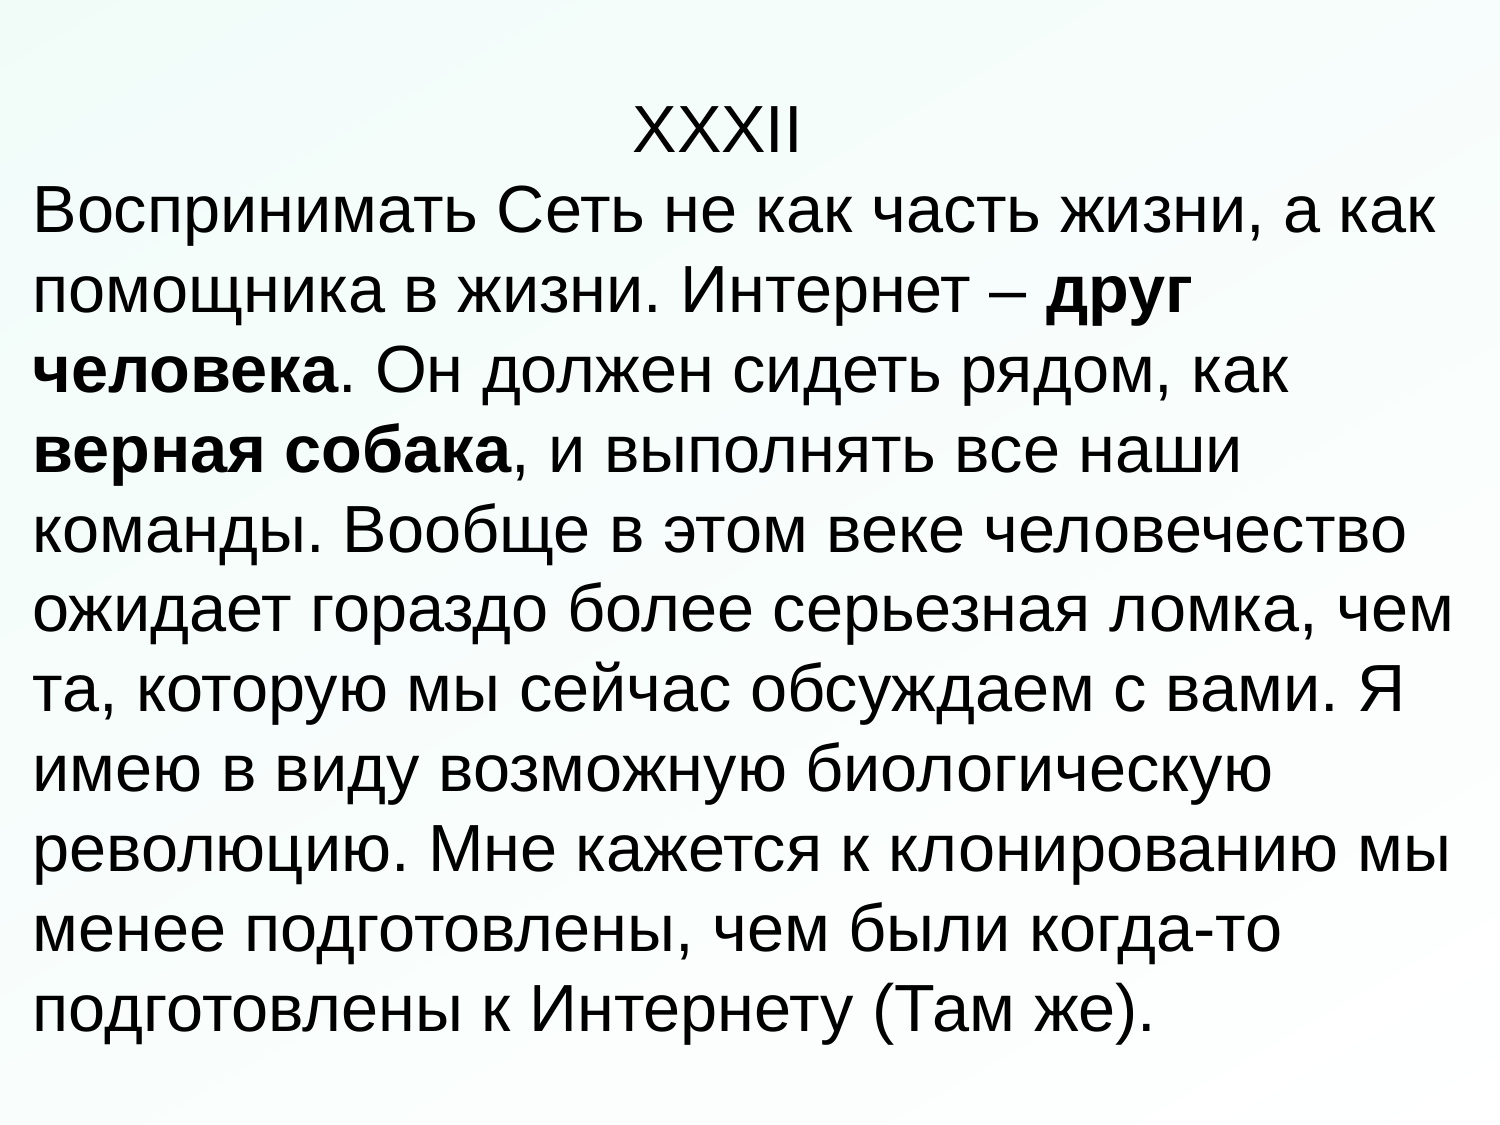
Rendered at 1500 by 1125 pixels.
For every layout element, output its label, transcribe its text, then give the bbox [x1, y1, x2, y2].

text_box XXXII Воспринимать Сеть не как часть жизни, а как помощника в жизни. Интернет – друг человека. Он должен сидеть рядом, как верная собака, и выполнять все наши команды. Вообще в этом веке человечество ожидает гораздо более серьезная ломка, чем та, которую мы сейчас обсуждаем с вами. Я имею в виду возможную биологическую революцию. Мне кажется к клонированию мы менее подготовлены, чем были когда-то подготовлены к Интернету (Там же). [17, 78, 1471, 1053]
